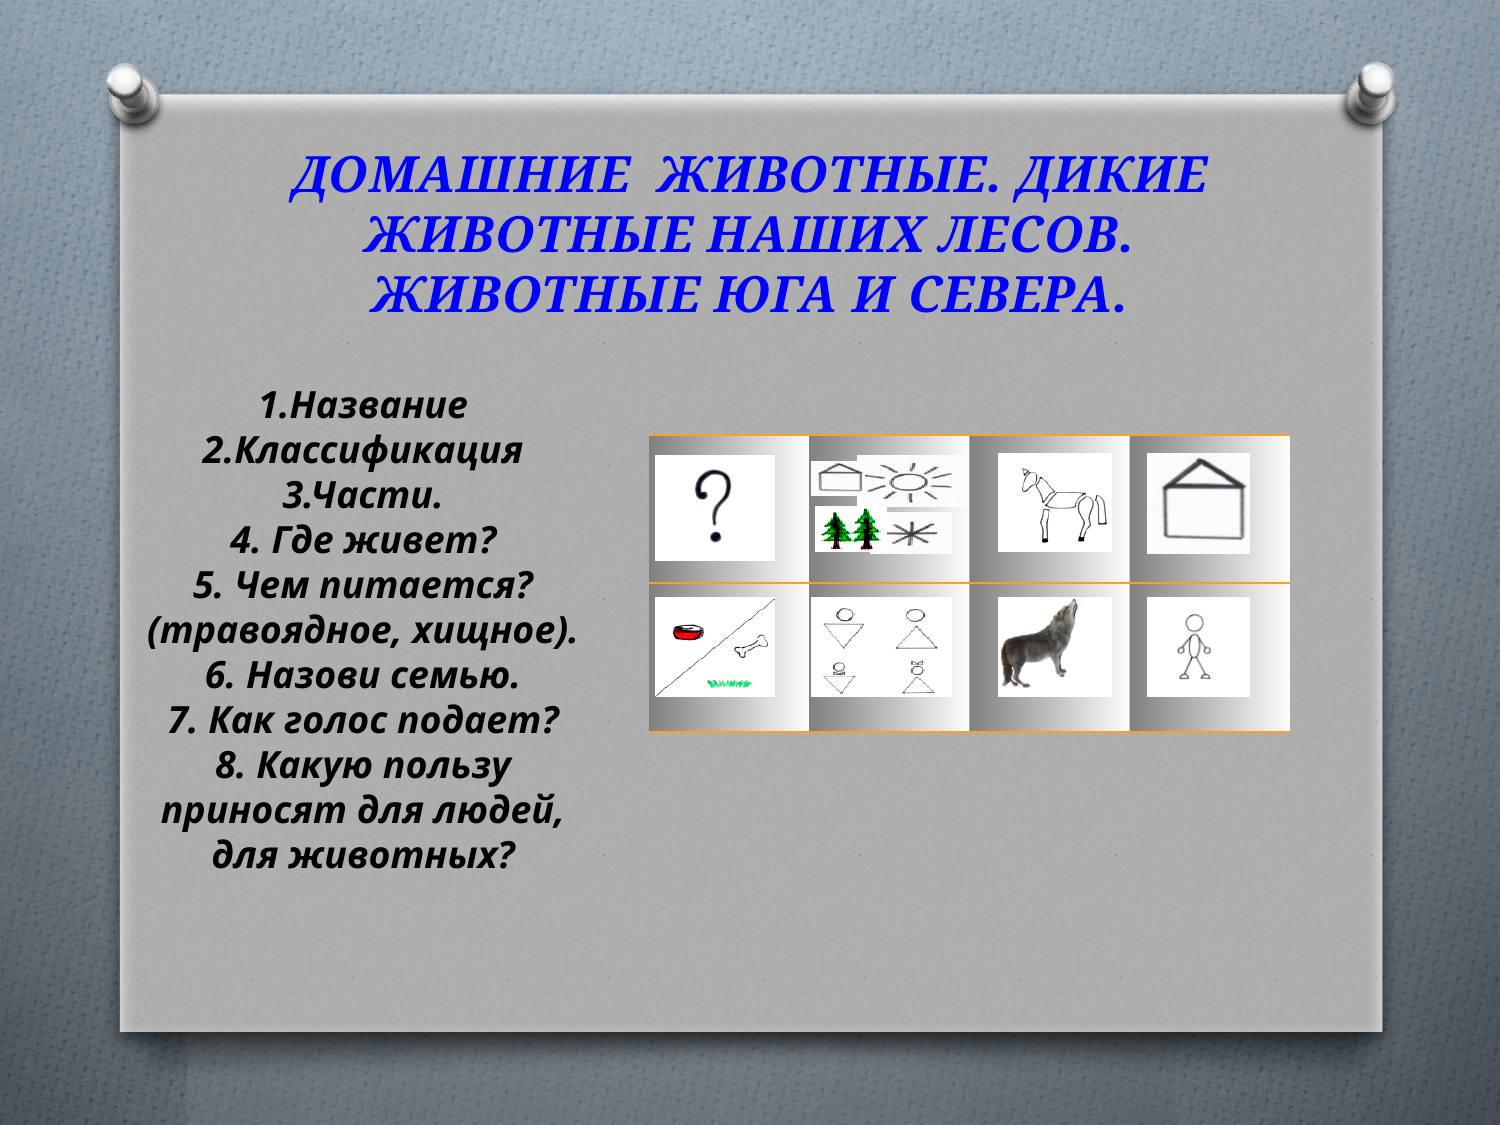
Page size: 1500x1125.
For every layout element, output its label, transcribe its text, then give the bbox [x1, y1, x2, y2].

title ДОМАШНИЕ ЖИВОТНЫЕ. ДИКИЕ ЖИВОТНЫЕ НАШИХ ЛЕСОВ. ЖИВОТНЫЕ ЮГА И СЕВЕРА. [179, 134, 1323, 332]
picture [655, 454, 775, 561]
table_cell [649, 584, 809, 731]
picture [998, 453, 1112, 553]
picture [1147, 597, 1251, 698]
picture [998, 597, 1112, 698]
picture [810, 454, 966, 554]
picture [1317, 35, 1439, 156]
table_cell [969, 584, 1130, 731]
table_header [969, 436, 1130, 582]
picture [655, 597, 775, 698]
picture [1147, 453, 1251, 554]
table_header [809, 436, 969, 582]
table_cell [1130, 584, 1290, 731]
table_cell [809, 584, 969, 731]
picture [810, 597, 952, 698]
picture [75, 29, 198, 153]
text_box 1.Название 2.Классификация 3.Части. 4. Где живет? 5. Чем питается? (травоядное, хищное). 6. Назови семью. 7. Как голос подает? 8. Какую пользу приносят для людей, для животных? [117, 373, 609, 884]
table_header [1130, 436, 1290, 582]
table_header [649, 436, 809, 582]
